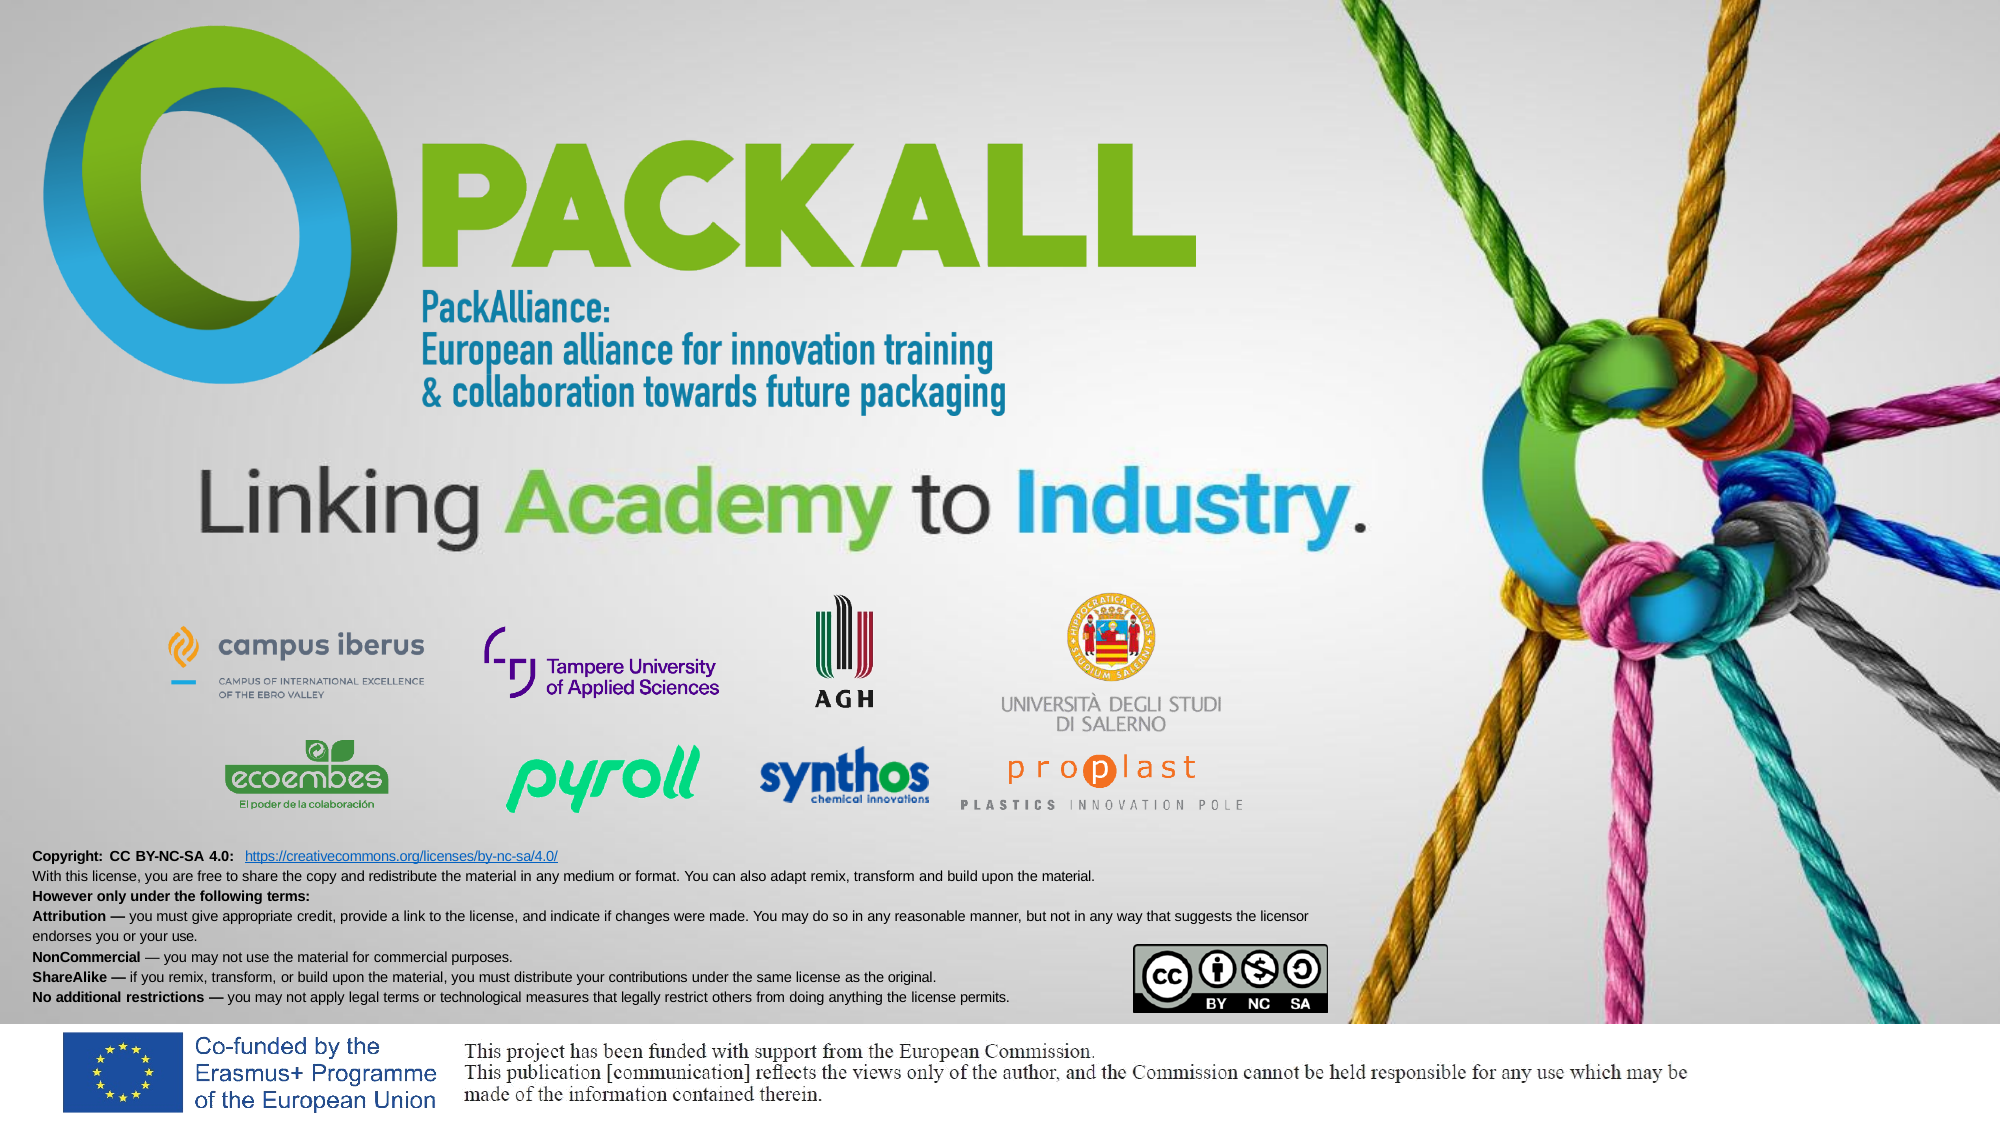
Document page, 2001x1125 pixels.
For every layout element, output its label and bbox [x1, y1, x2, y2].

picture [961, 738, 1243, 826]
picture [144, 601, 448, 723]
picture [1133, 944, 1328, 1013]
picture [798, 580, 890, 723]
picture [986, 591, 1237, 733]
text_box [43, 1015, 1690, 1125]
picture [468, 607, 738, 714]
picture [506, 744, 701, 813]
picture [760, 746, 930, 803]
text_box [0, 0, 2000, 1024]
picture [218, 735, 394, 814]
